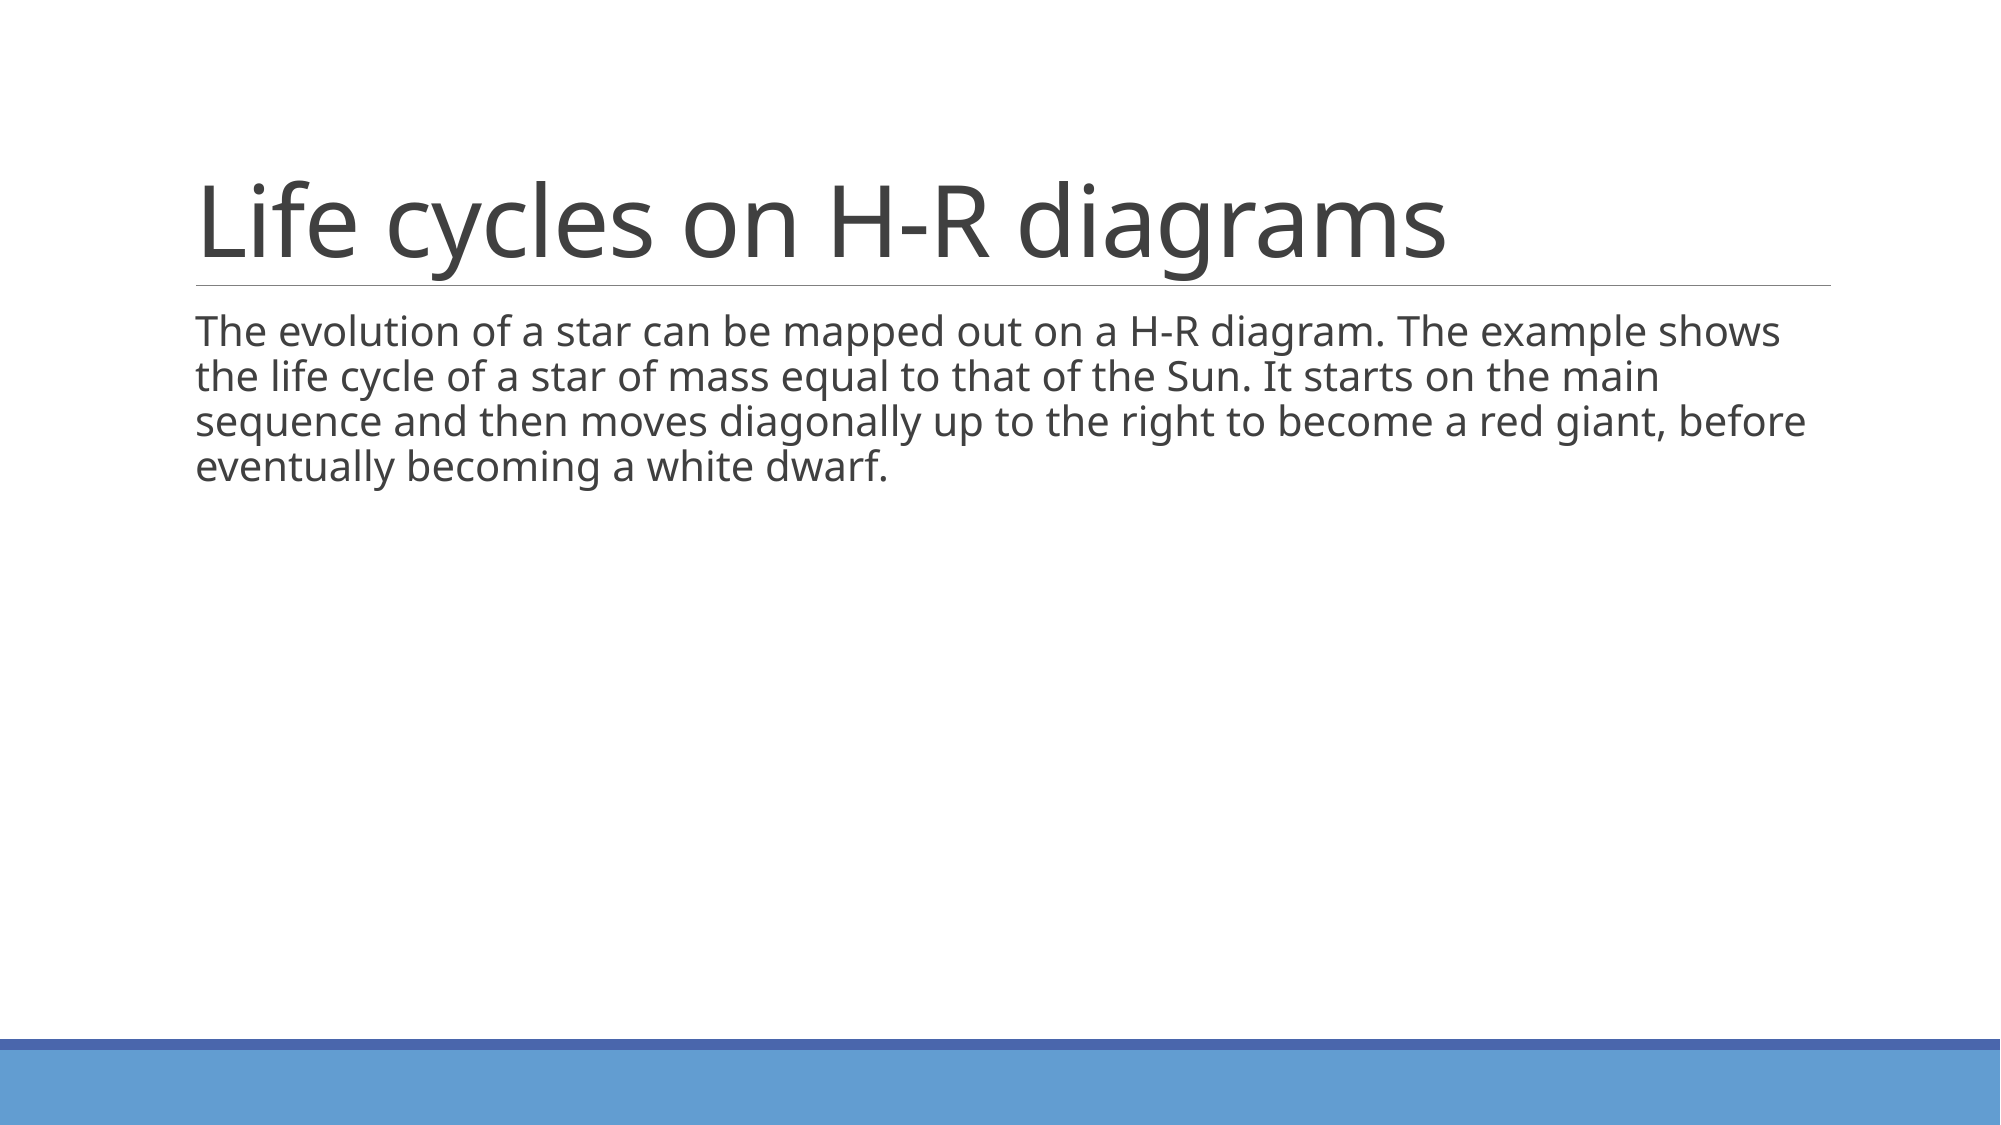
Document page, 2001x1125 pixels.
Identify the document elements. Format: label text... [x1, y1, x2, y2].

list The evolution of a star can be mapped out on a H-R diagram. The example shows the life cycle of a star of mass equal to that of the Sun. It starts on the main sequence and then moves diagonally up to the right to become a red giant, before eventually becoming a white dwarf. [180, 302, 1830, 963]
title Life cycles on H-R diagrams [180, 47, 1830, 285]
